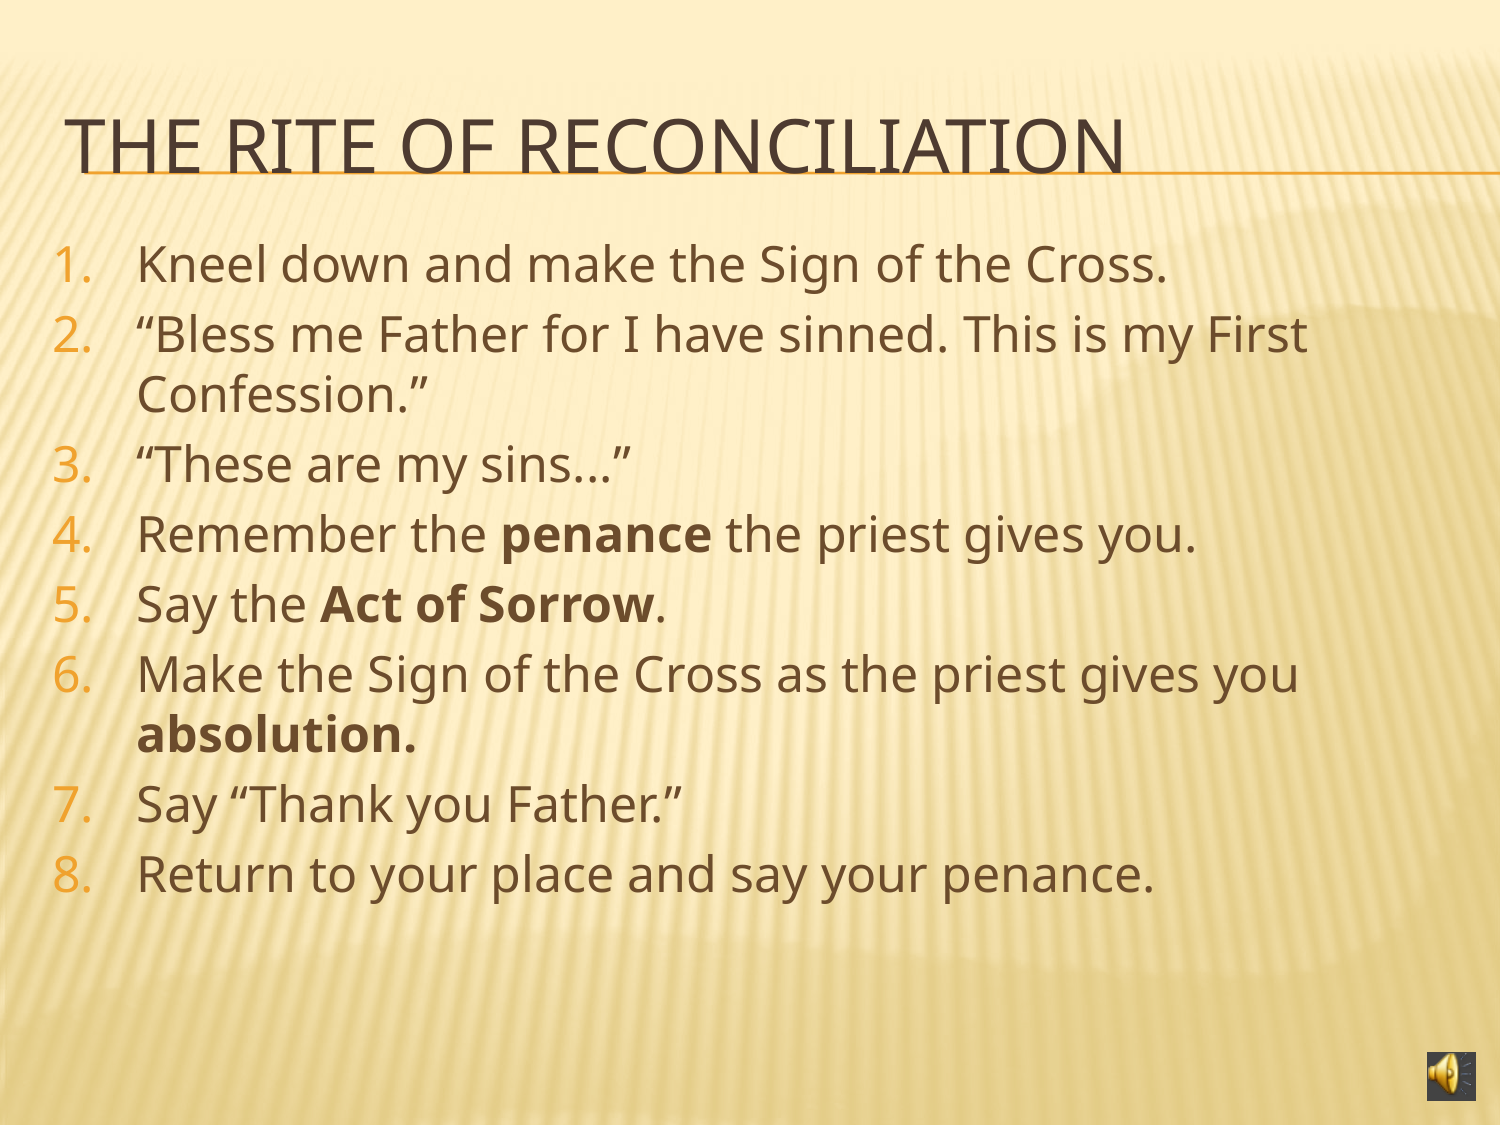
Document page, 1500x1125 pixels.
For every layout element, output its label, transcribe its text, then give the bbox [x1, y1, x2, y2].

title The Rite of Reconciliation [50, 75, 1475, 213]
list Kneel down and make the Sign of the Cross. “Bless me Father for I have sinned. This is my First Confession.” “These are my sins...” Remember the penance the priest gives you. Say the Act of Sorrow. Make the Sign of the Cross as the priest gives you absolution. Say “Thank you Father.” Return to your place and say your penance. [37, 224, 1438, 1125]
picture [1426, 1051, 1477, 1102]
